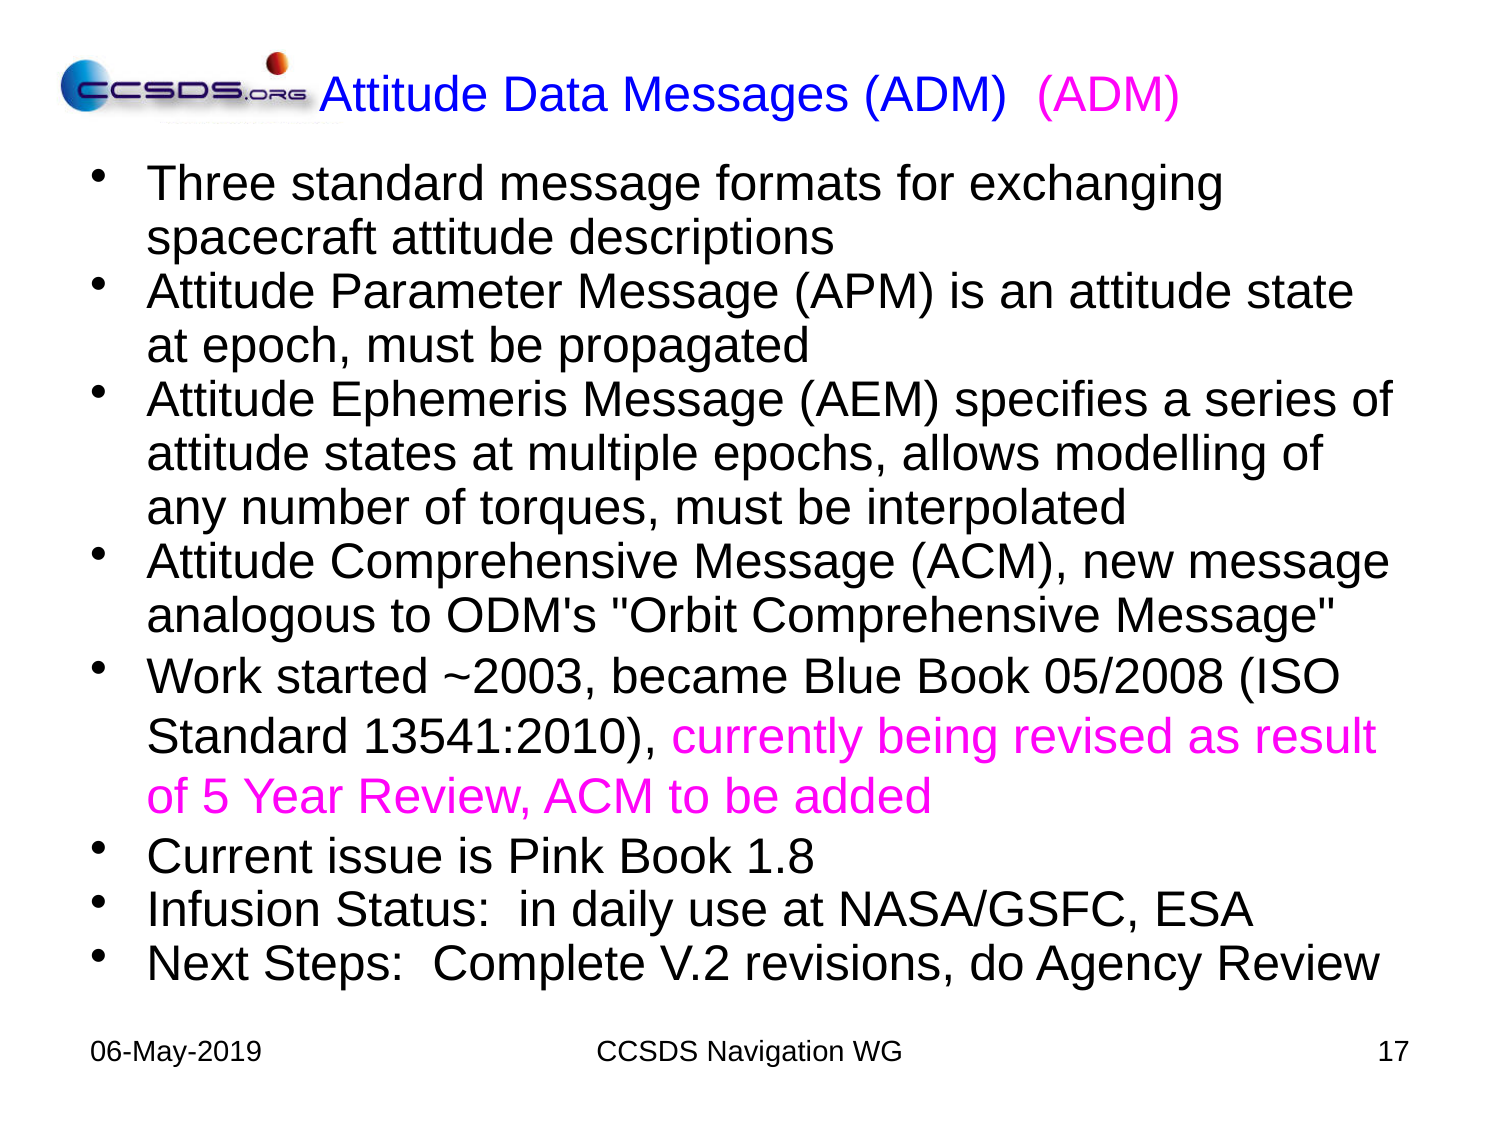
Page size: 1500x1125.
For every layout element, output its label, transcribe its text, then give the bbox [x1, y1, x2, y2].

slide_number 06-May-2019 [74, 1024, 426, 1103]
list Three standard message formats for exchanging spacecraft attitude descriptions Attitude Parameter Message (APM) is an attitude state at epoch, must be propagated Attitude Ephemeris Message (AEM) specifies a series of attitude states at multiple epochs, allows modelling of any number of torques, must be interpolated Attitude Comprehensive Message (ACM), new message analogous to ODM's "Orbit Comprehensive Message" Work started ~2003, became Blue Book 05/2008 (ISO Standard 13541:2010), currently being revised as result of 5 Year Review, ACM to be added Current issue is Pink Book 1.8 Infusion Status: in daily use at NASA/GSFC, ESA Next Steps: Complete V.2 revisions, do Agency Review [75, 149, 1425, 1005]
title Attitude Data Messages (ADM) (ADM) [75, 45, 1425, 138]
footer CCSDS Navigation WG [512, 1024, 988, 1103]
slide_number 17 [1074, 1024, 1426, 1103]
picture [24, 49, 75, 124]
